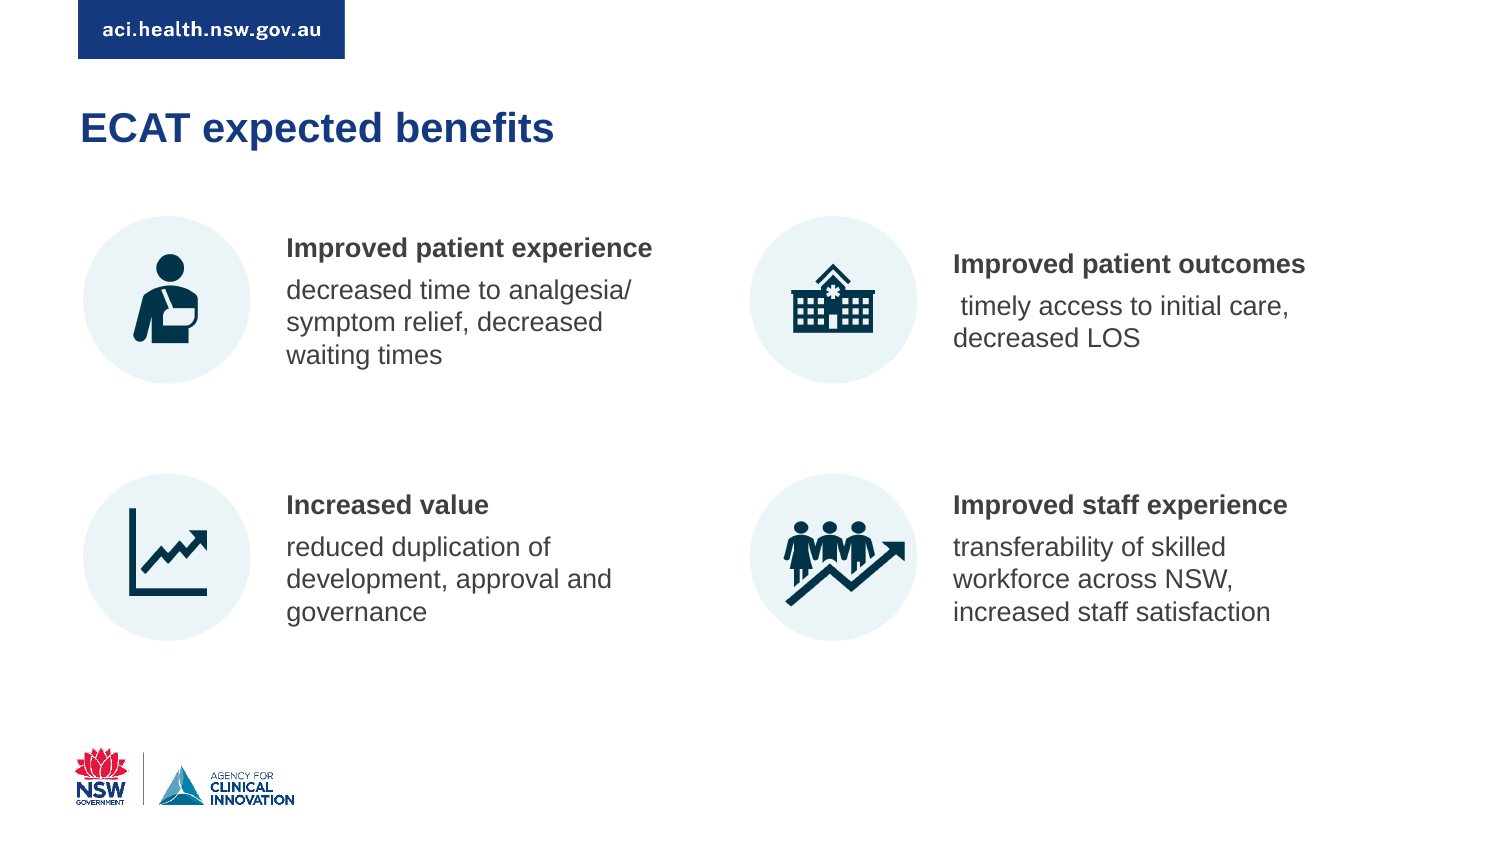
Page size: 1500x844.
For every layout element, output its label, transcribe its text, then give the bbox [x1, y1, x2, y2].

list ECAT expected benefits [80, 99, 1085, 153]
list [50, 163, 1381, 694]
picture [73, 746, 296, 806]
picture [0, 0, 1493, 59]
